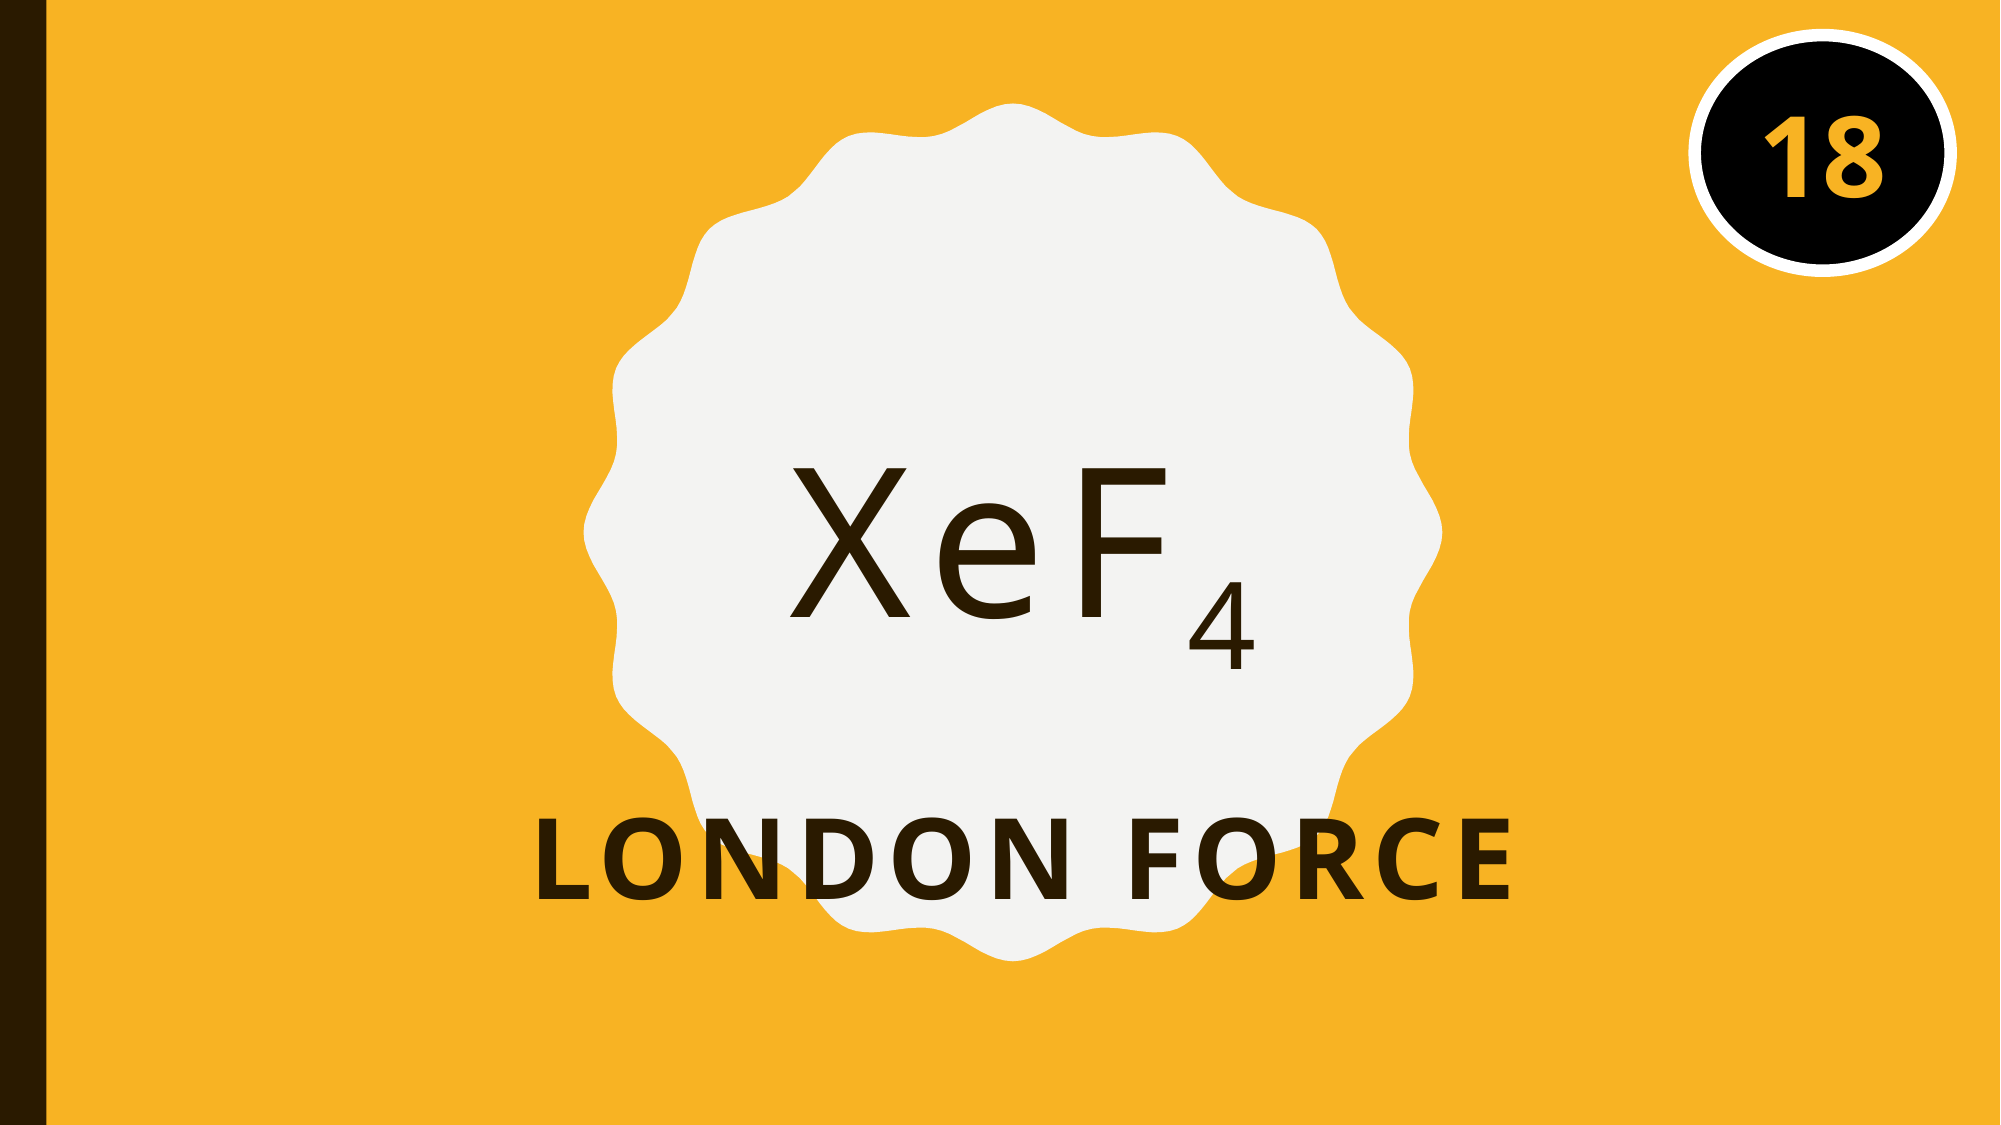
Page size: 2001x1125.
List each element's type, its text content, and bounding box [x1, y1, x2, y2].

title XeF4 [176, 180, 1870, 902]
text_box 18 [1693, 34, 1952, 272]
text_box London force [363, 779, 1684, 902]
